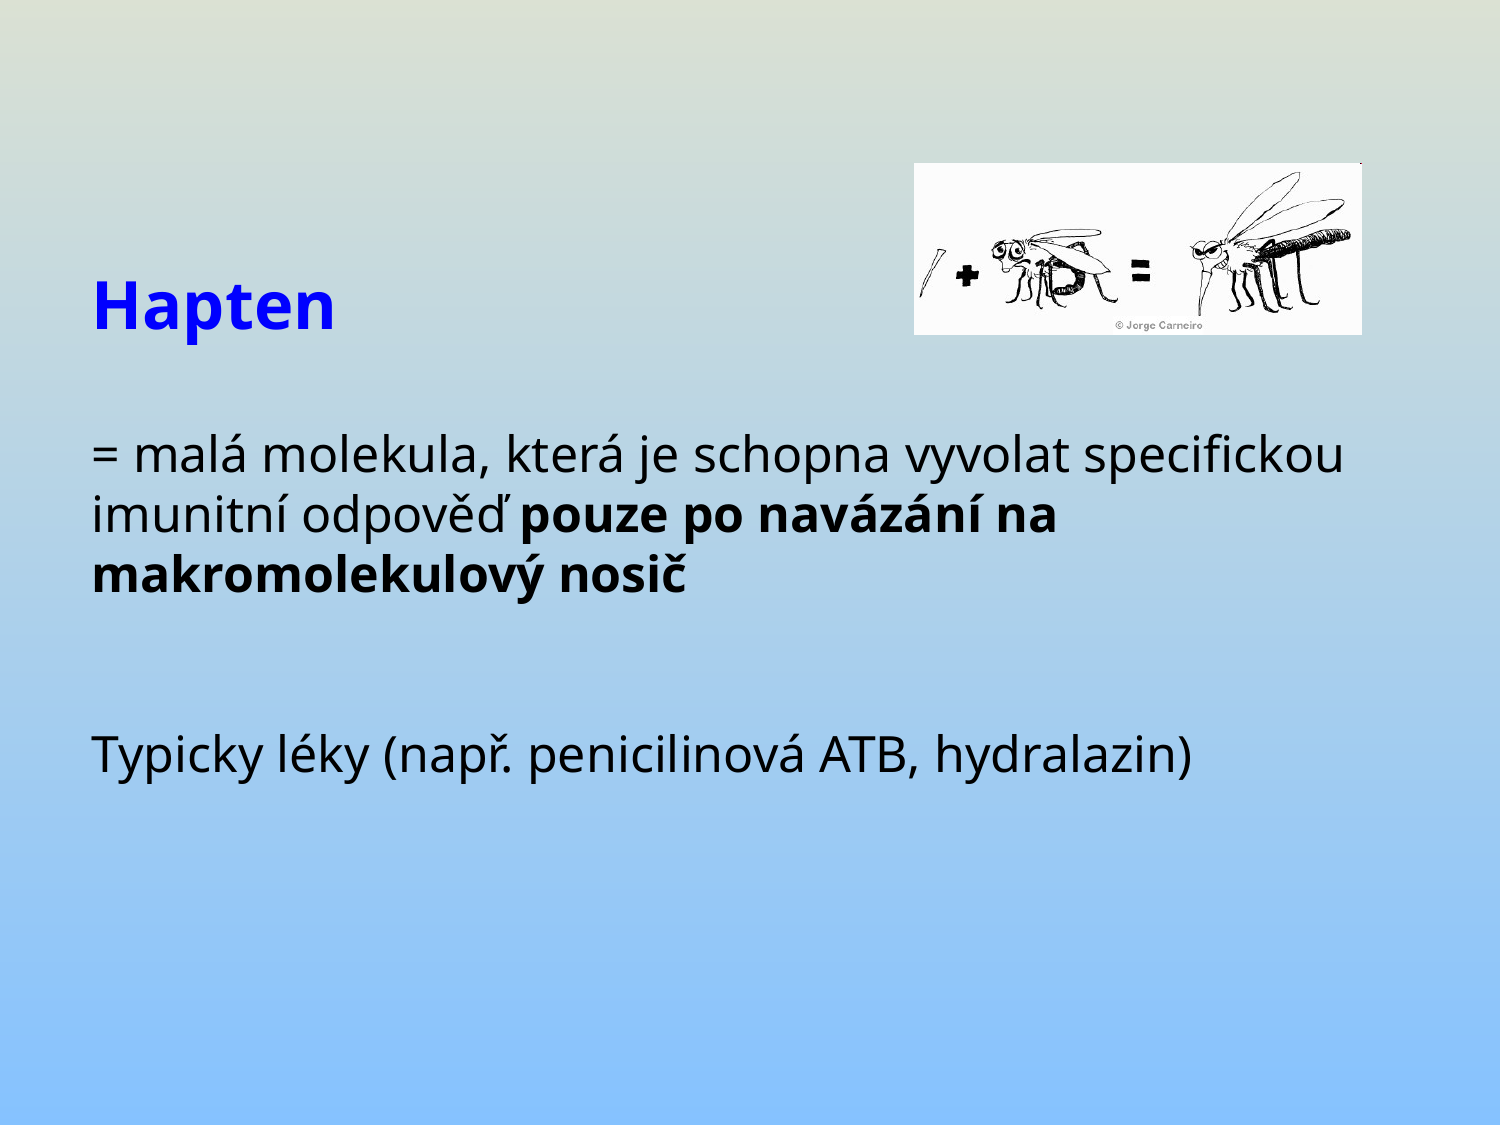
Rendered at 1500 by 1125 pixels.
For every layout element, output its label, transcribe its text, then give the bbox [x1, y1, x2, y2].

text_box Hapten = malá molekula, která je schopna vyvolat specifickou imunitní odpověď pouze po navázání na makromolekulový nosič Typicky léky (např. penicilinová ATB, hydralazin) [76, 255, 1388, 791]
picture [913, 163, 1363, 336]
title [74, 44, 1426, 1059]
